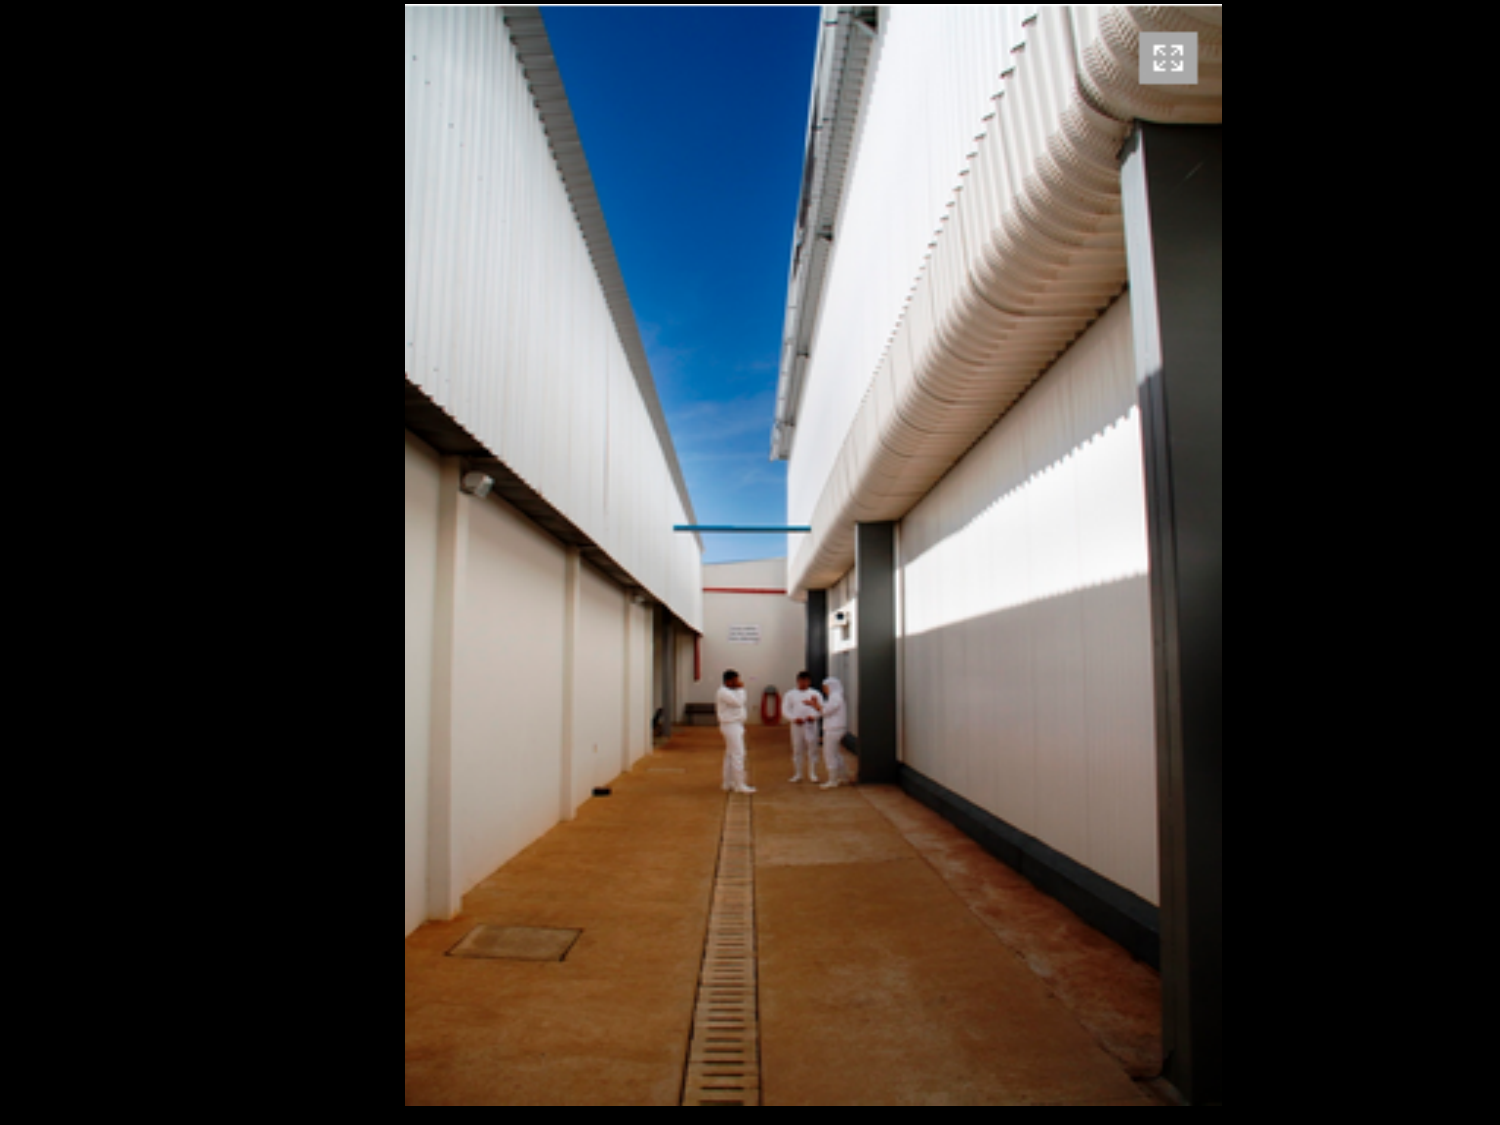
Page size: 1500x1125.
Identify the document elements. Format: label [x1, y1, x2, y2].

picture [405, 3, 1223, 1107]
